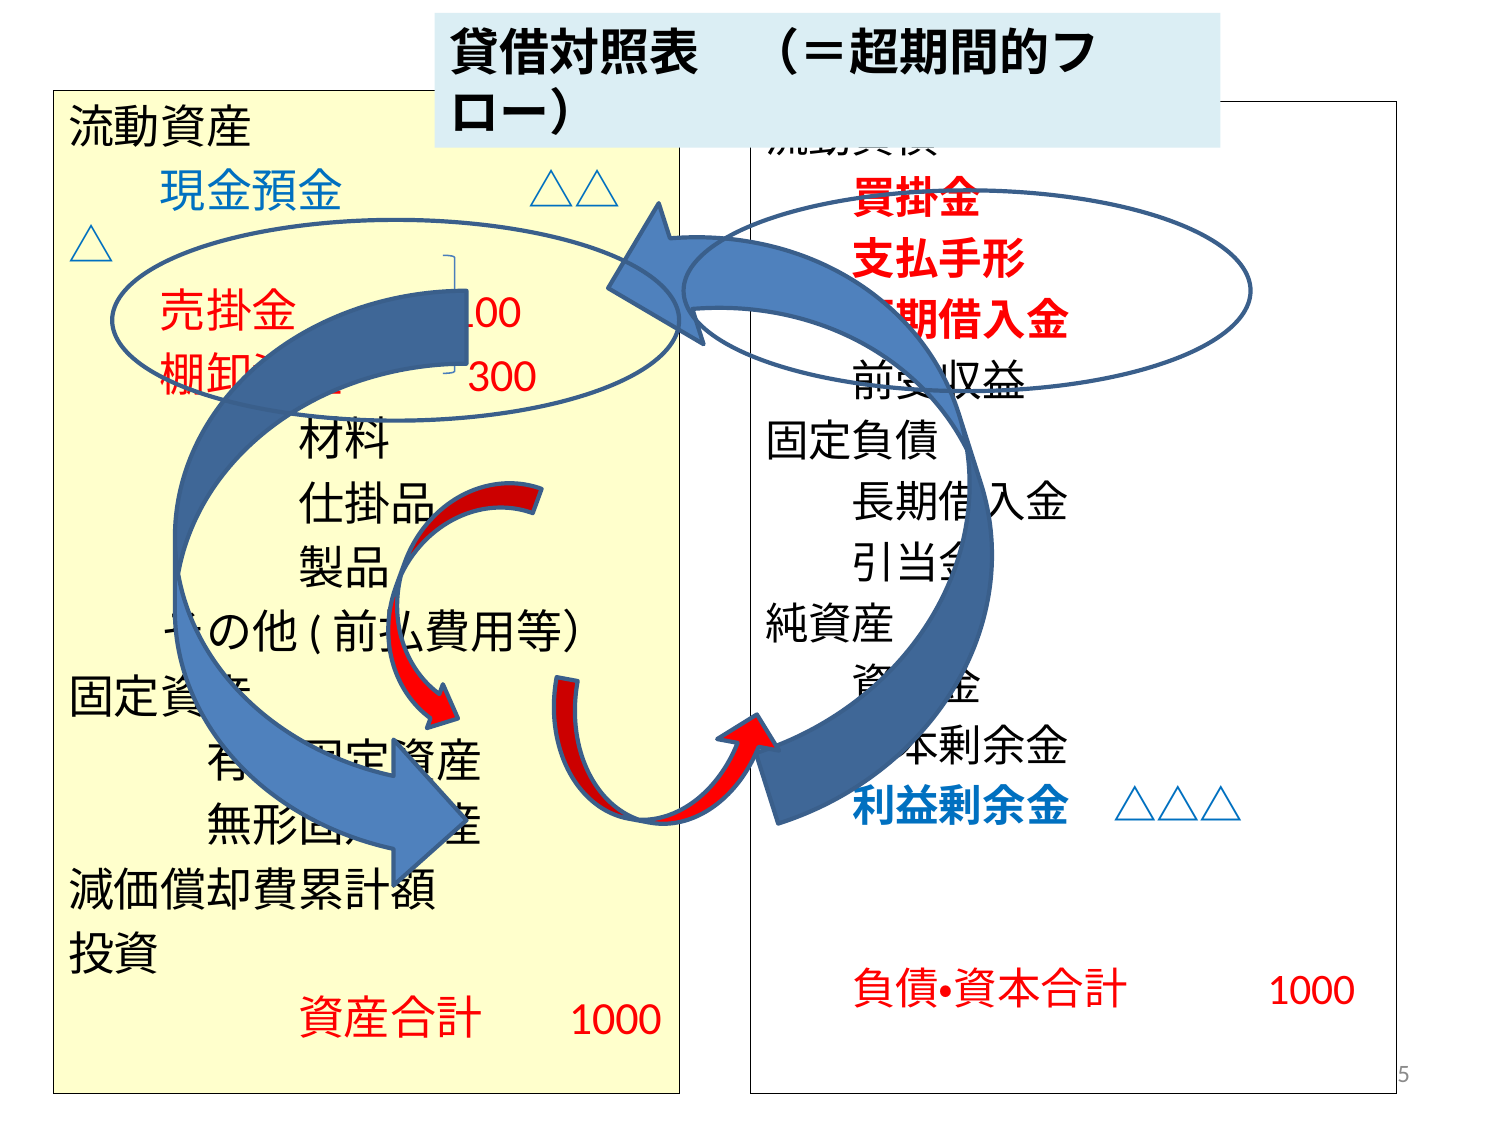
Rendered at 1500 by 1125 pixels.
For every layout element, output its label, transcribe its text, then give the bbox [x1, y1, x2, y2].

text_box 貸借対照表 （＝超期間的フロー） [434, 12, 1221, 148]
slide_number 5 [1074, 1042, 1425, 1103]
text_box [681, 188, 1253, 394]
list 流動負債 買掛金 支払手形 短期借入金 前受収益 固定負債 長期借入金 引当金 純資産 資本金 資本剰余金 利益剰余金 △△△ 負債・資本合計 1000 [750, 101, 1397, 1094]
text_box [755, 393, 995, 826]
text_box [172, 402, 469, 888]
text_box [551, 675, 781, 826]
text_box [110, 217, 682, 423]
list 流動資産 現金預金 △△△ 売掛金 100 棚卸資産 300 材料 仕掛品 製品 その他(前払費用等） 固定資産 有形固定資産 無形固定資産 減価償却費累計額 投資 資産合計 1000 [53, 90, 680, 1094]
text_box [386, 481, 544, 731]
text_box [624, 201, 723, 347]
